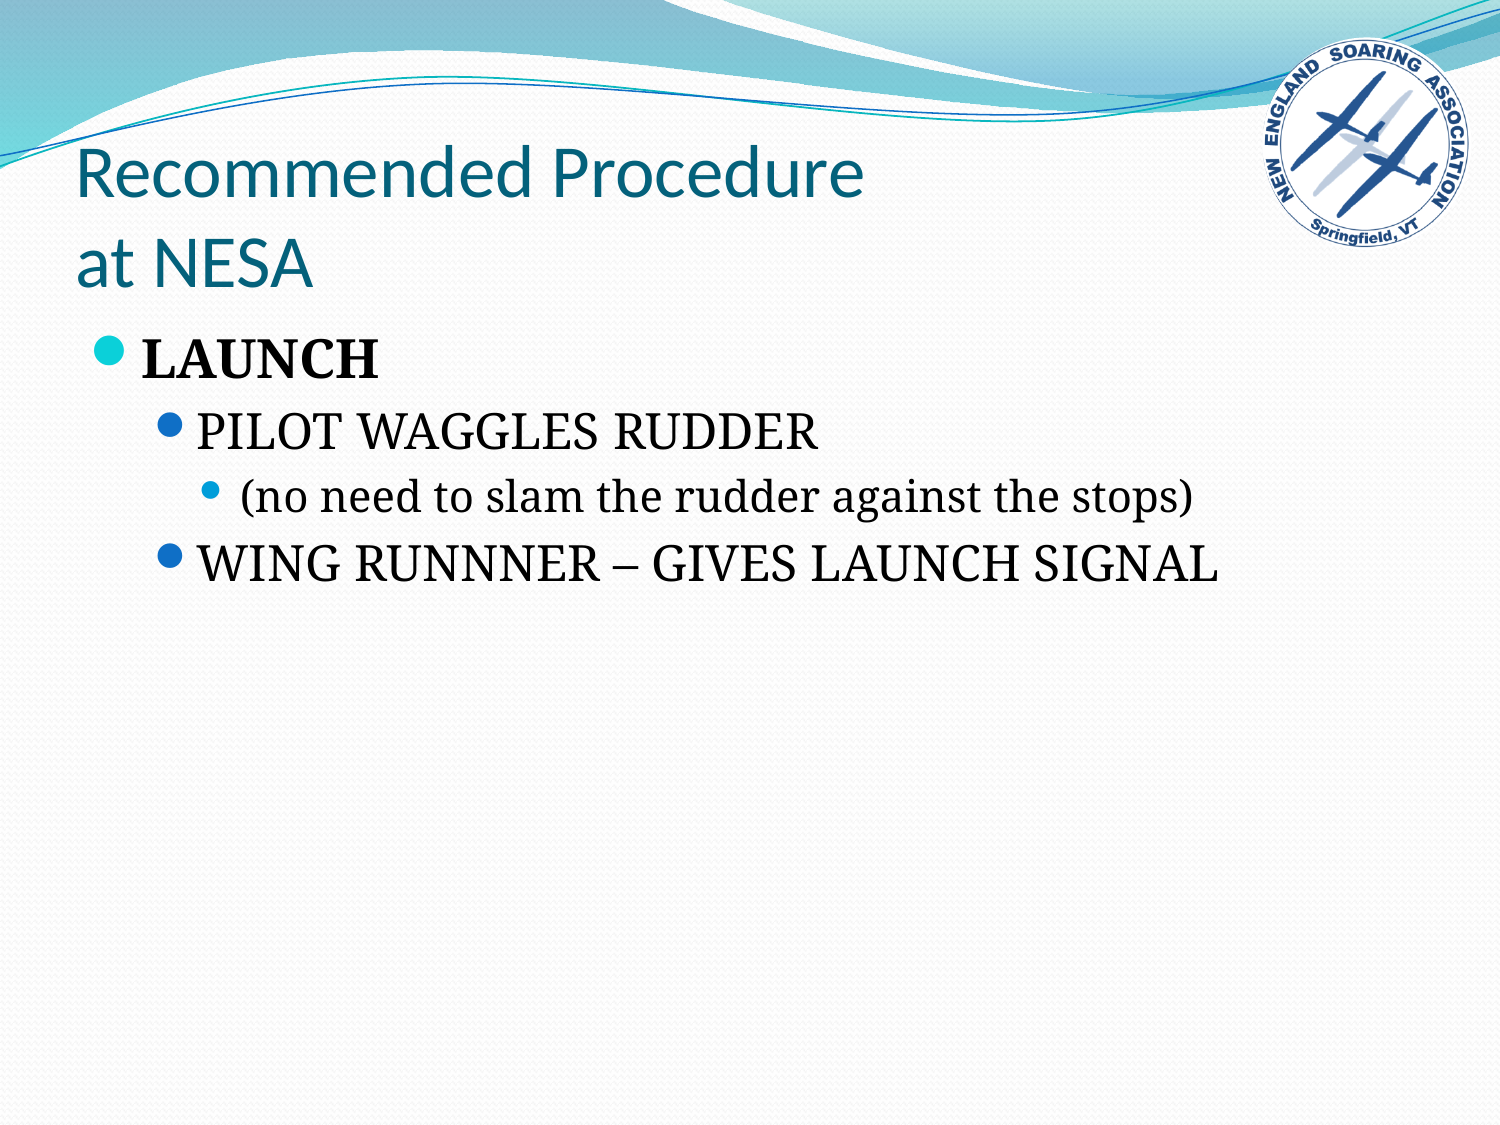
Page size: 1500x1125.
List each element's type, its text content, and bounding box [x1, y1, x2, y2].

title Recommended Procedure at NESA [75, 115, 1425, 303]
picture [1266, 37, 1472, 233]
list LAUNCH PILOT WAGGLES RUDDER (no need to slam the rudder against the stops) WING RUNNNER – GIVES LAUNCH SIGNAL [75, 317, 1425, 1038]
